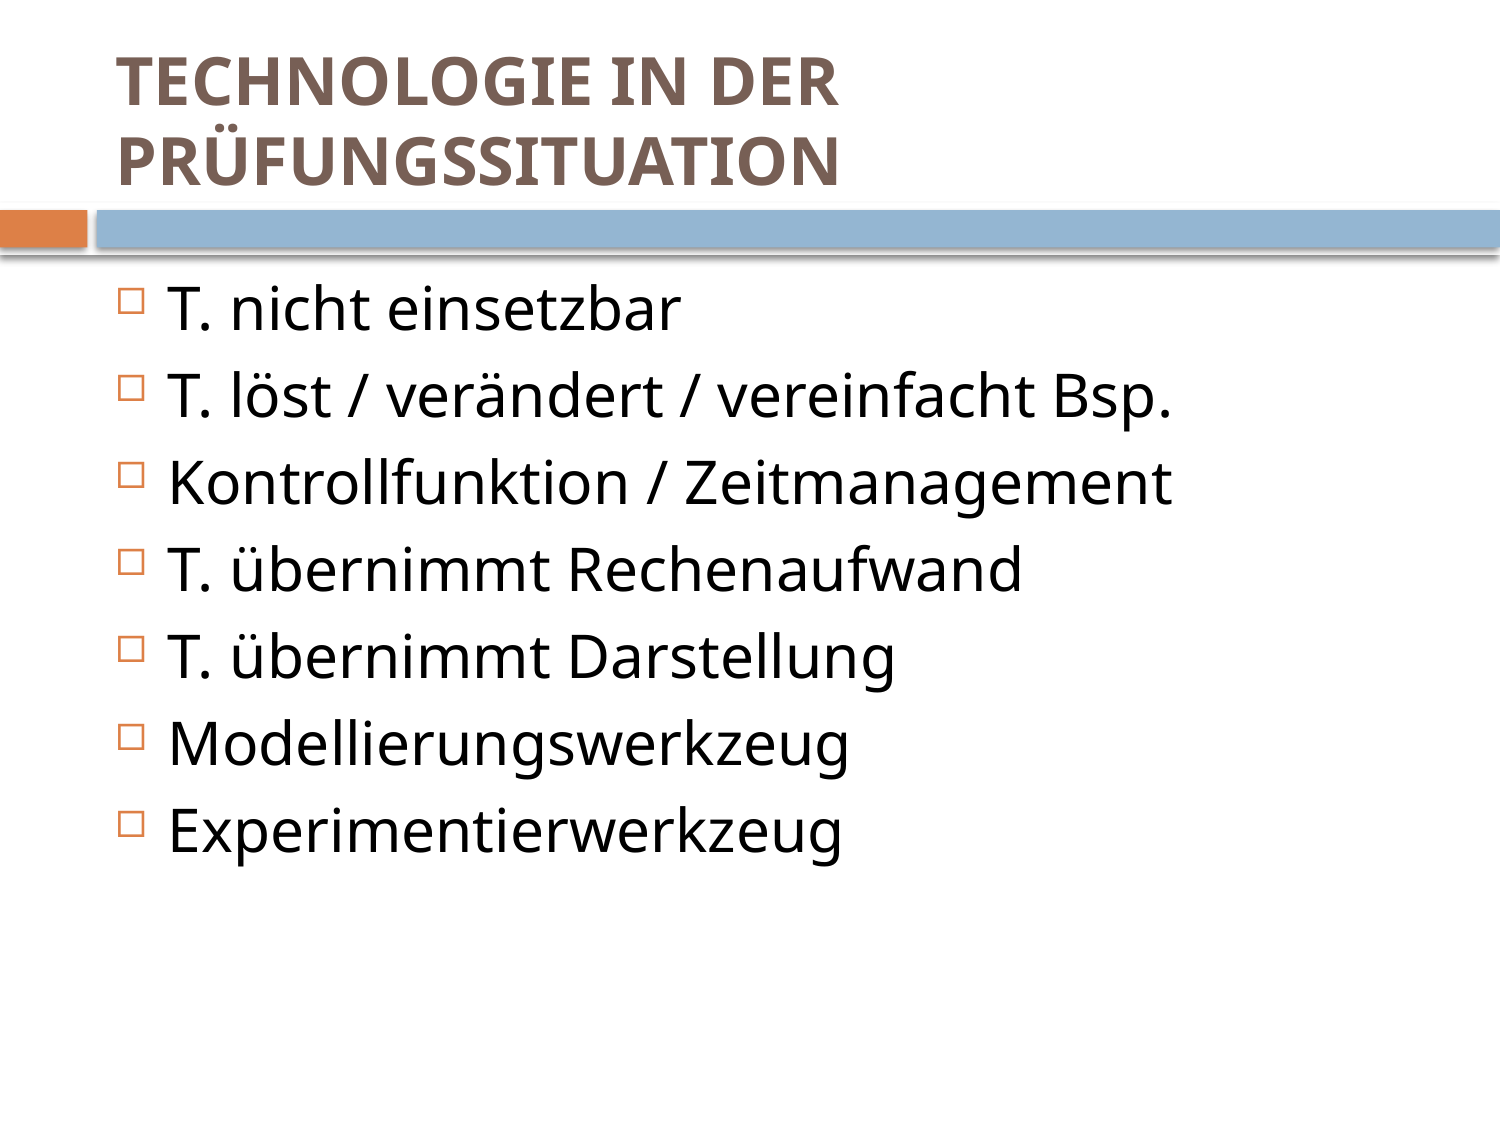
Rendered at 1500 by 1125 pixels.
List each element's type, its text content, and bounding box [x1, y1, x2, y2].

title TECHNOLOGIE IN DER PRÜFUNGSSITUATION [100, 37, 1438, 200]
list T. nicht einsetzbar T. löst / verändert / vereinfacht Bsp. Kontrollfunktion / Zeitmanagement T. übernimmt Rechenaufwand T. übernimmt Darstellung Modellierungswerkzeug Experimentierwerkzeug [100, 262, 1438, 1000]
